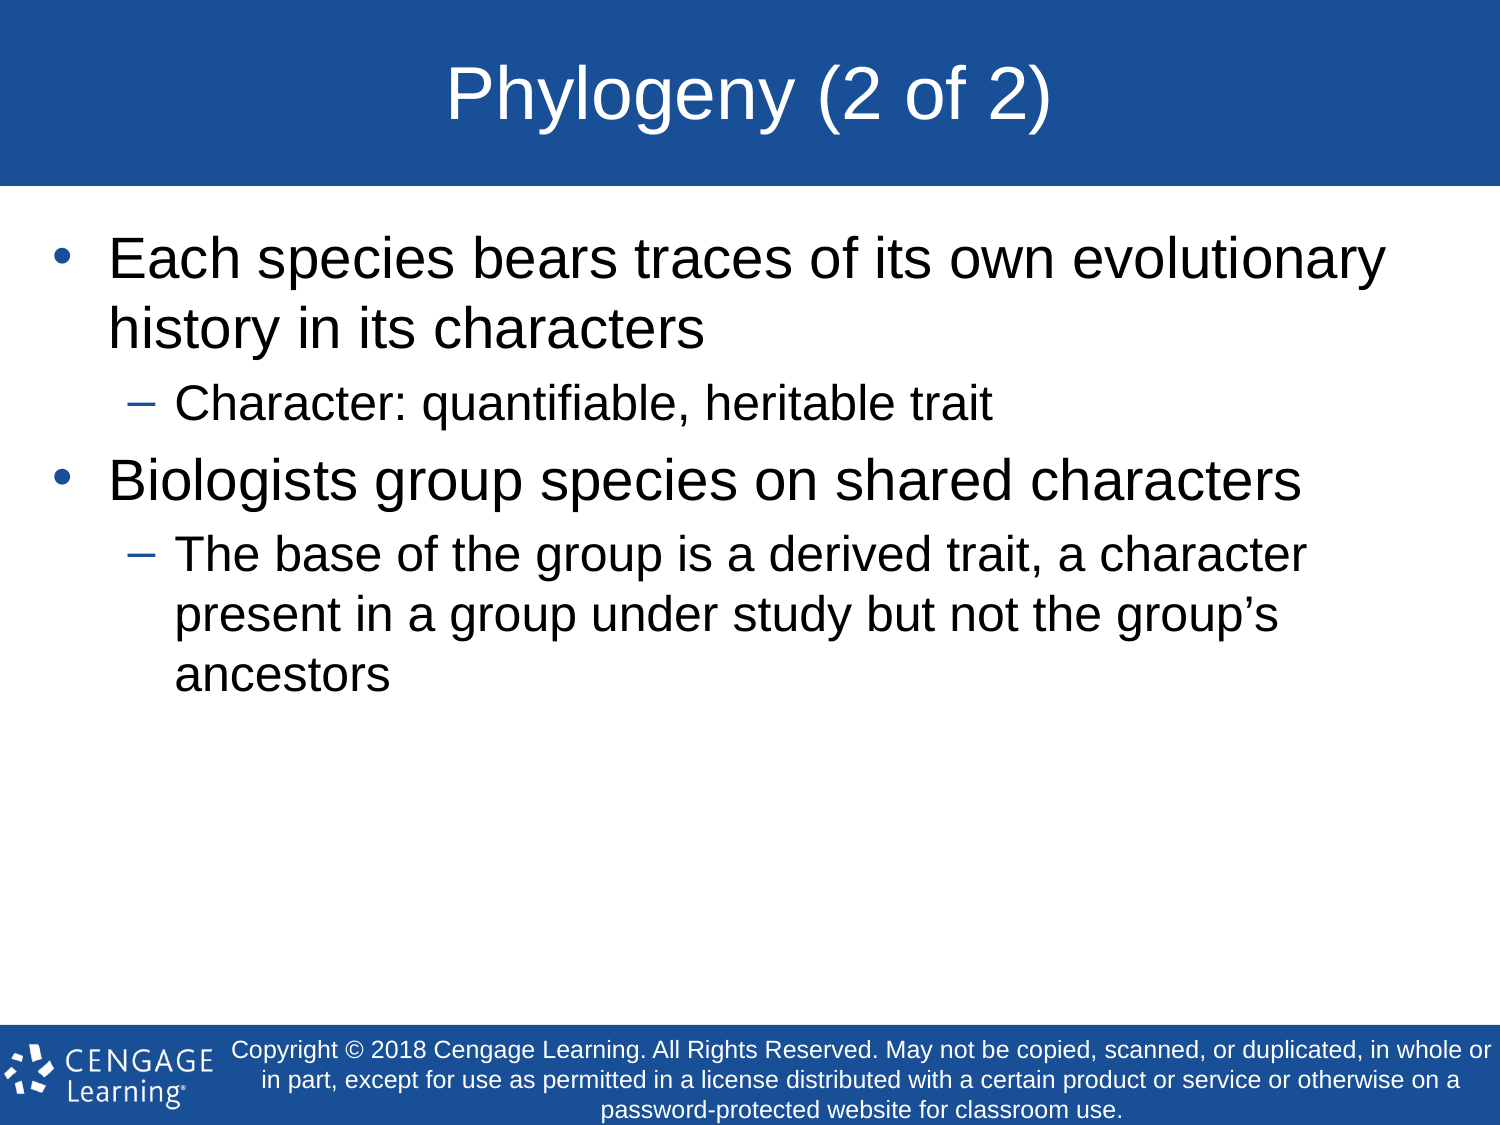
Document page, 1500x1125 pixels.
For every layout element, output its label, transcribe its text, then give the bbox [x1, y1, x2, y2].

title Phylogeny (2 of 2) [7, 4, 1493, 175]
picture [0, 1040, 216, 1113]
list Each species bears traces of its own evolutionary history in its characters Character: quantifiable, heritable trait Biologists group species on shared characters The base of the group is a derived trait, a character present in a group under study but not the group’s ancestors [37, 212, 1475, 1005]
